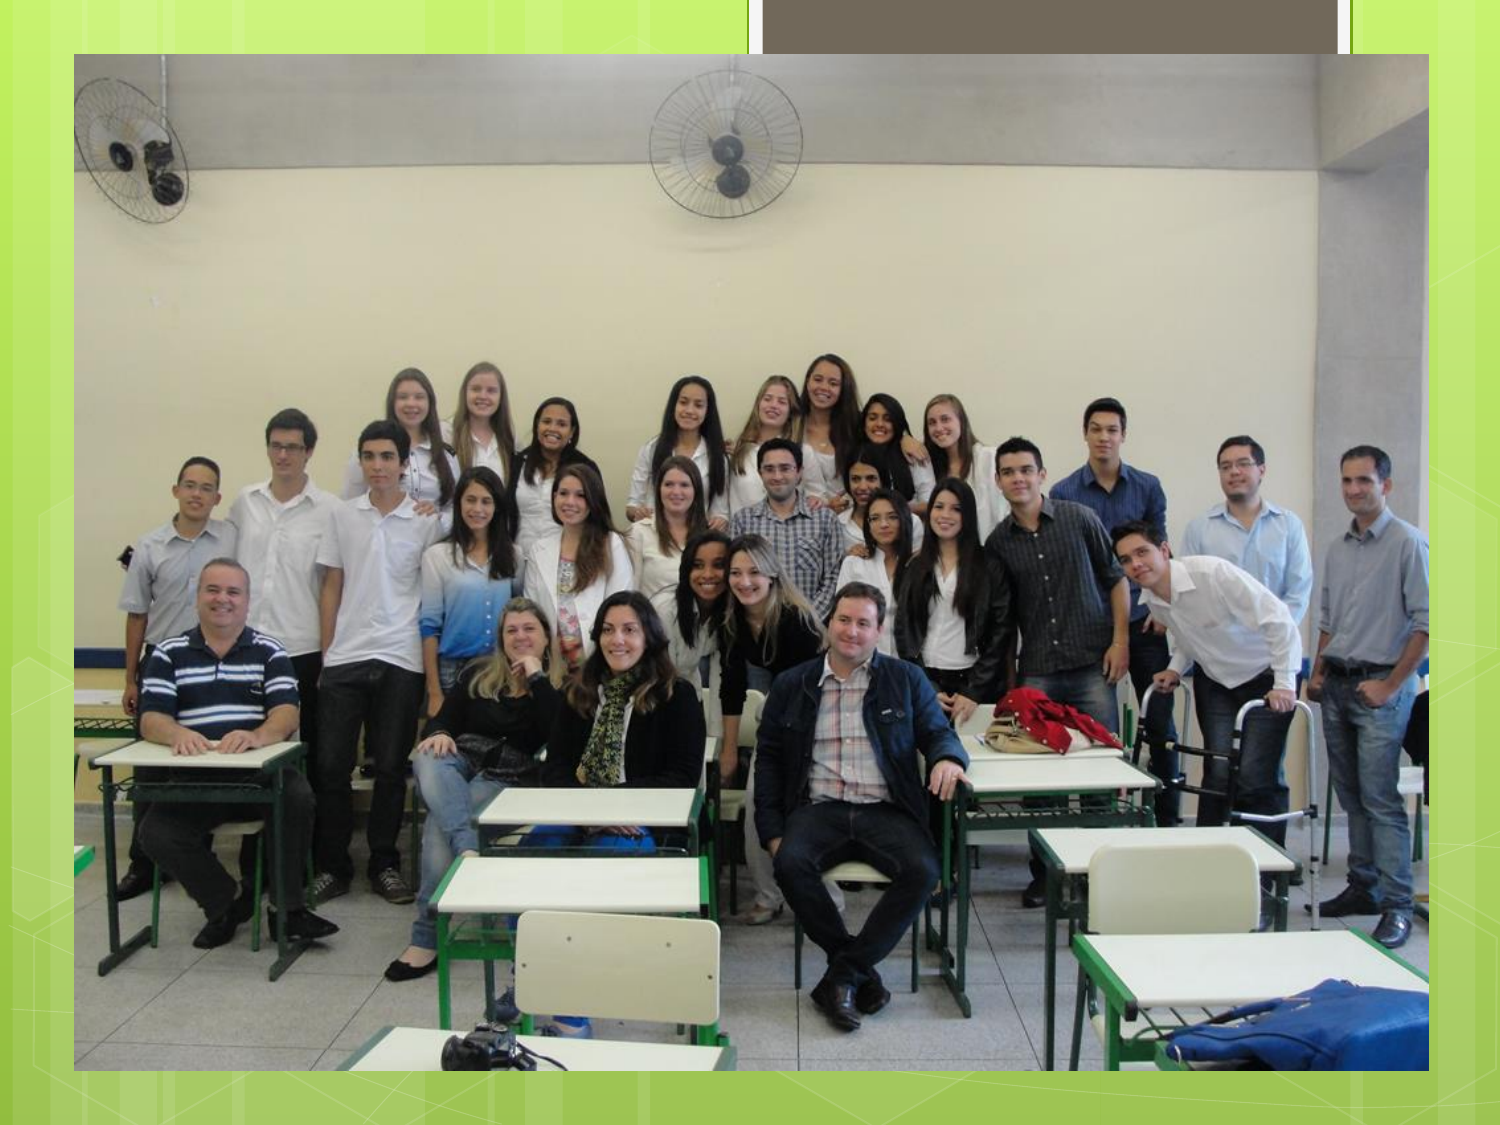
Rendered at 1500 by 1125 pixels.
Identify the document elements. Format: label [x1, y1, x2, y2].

picture [73, 54, 1429, 1071]
